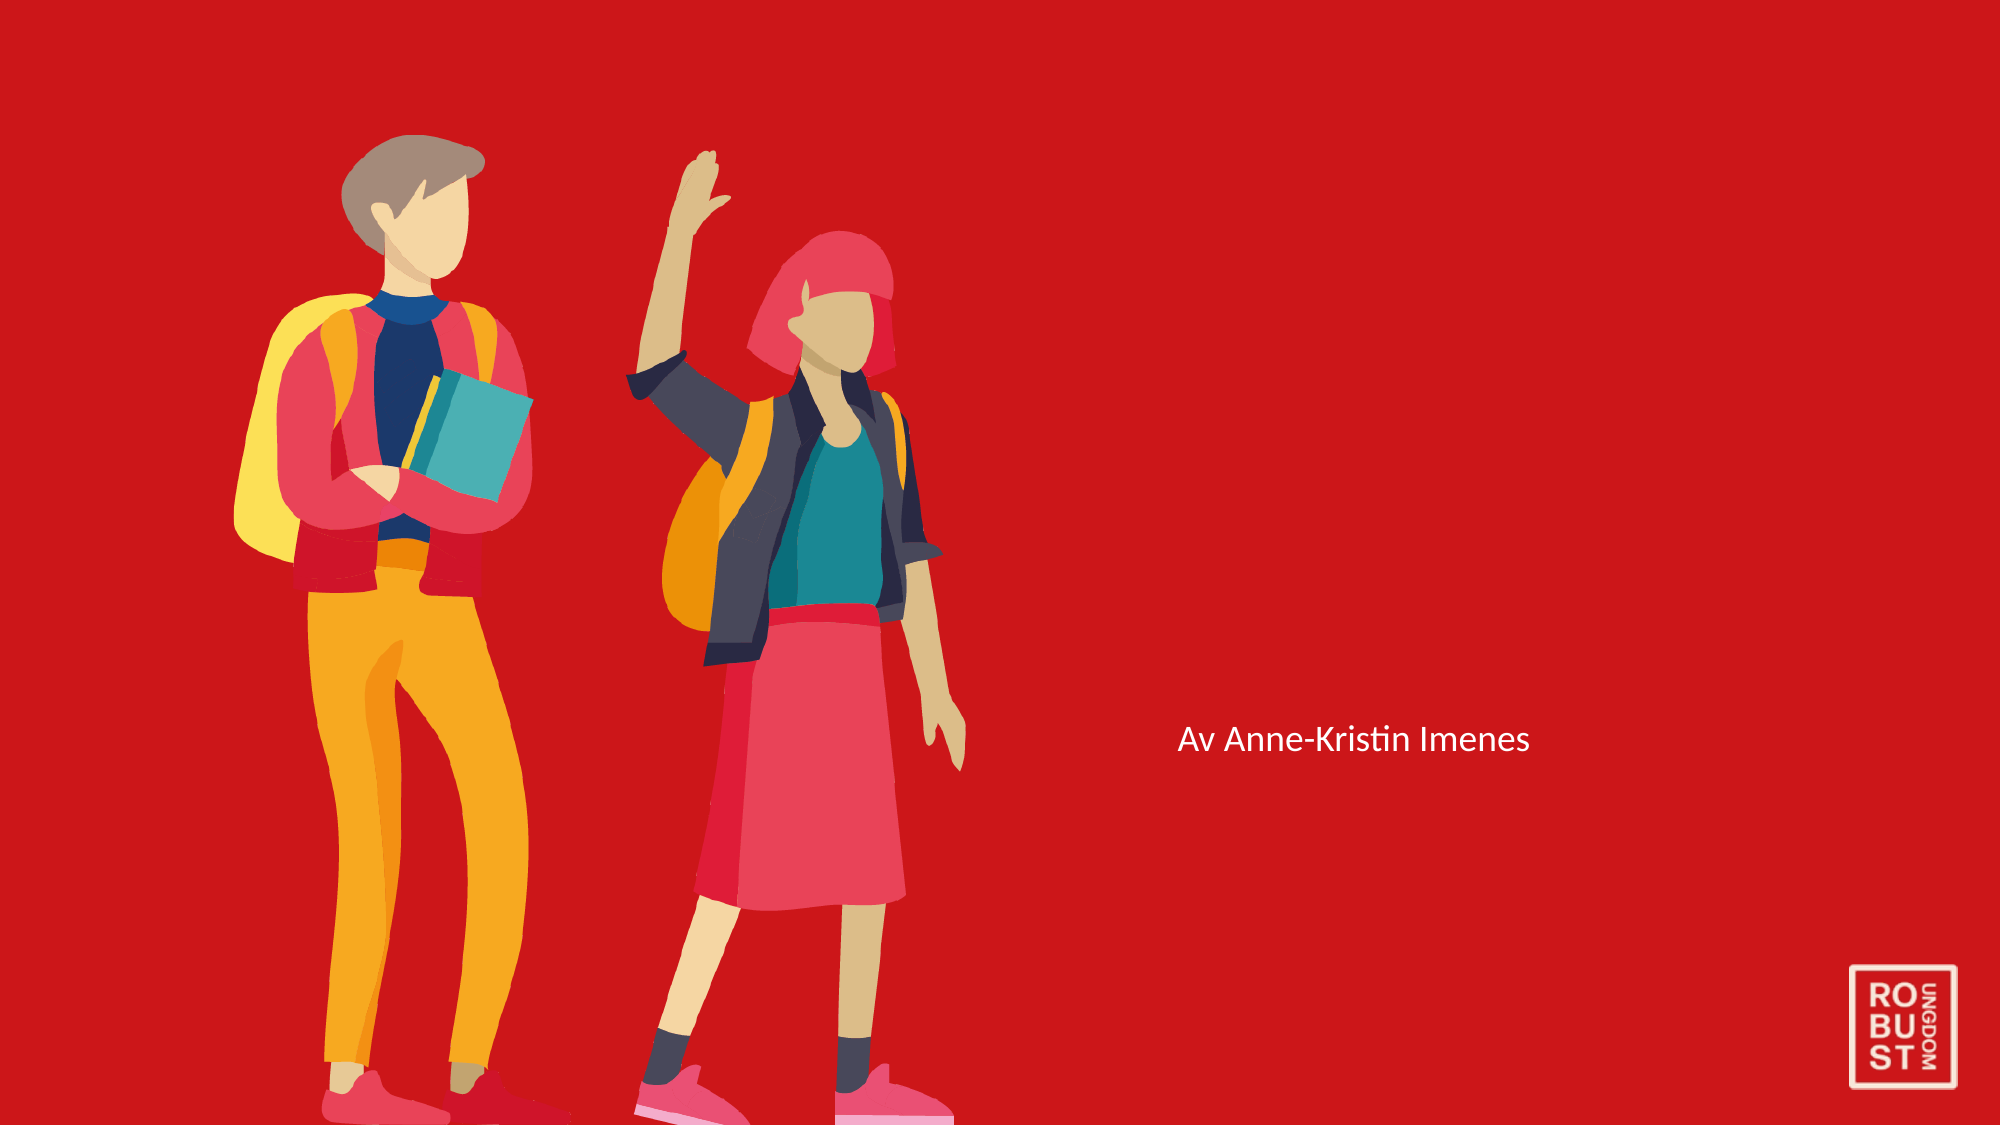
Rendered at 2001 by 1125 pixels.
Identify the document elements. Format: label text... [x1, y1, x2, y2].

picture [625, 150, 966, 1125]
picture [1849, 964, 1958, 1090]
text_box Av Anne-Kristin Imenes [1162, 707, 1547, 767]
picture [233, 135, 571, 1125]
